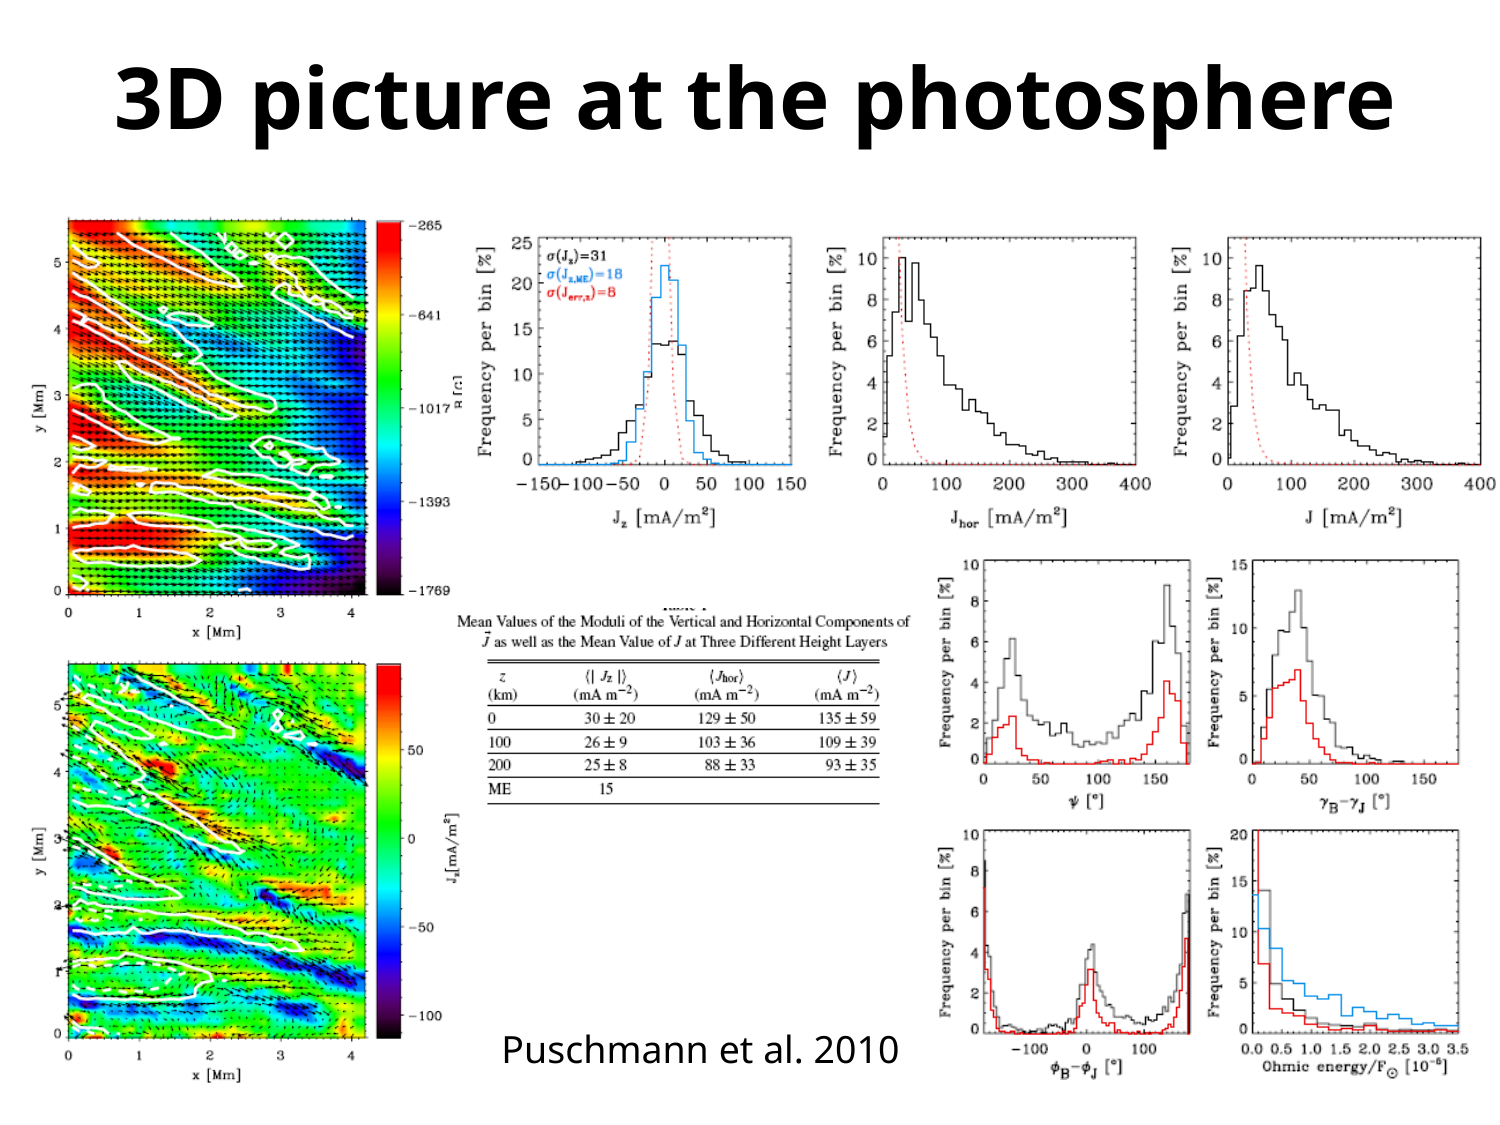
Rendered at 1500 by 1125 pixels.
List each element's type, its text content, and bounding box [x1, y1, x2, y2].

text_box Puschmann et al. 2010 [518, 1019, 915, 1079]
picture [924, 546, 1483, 1080]
picture [451, 608, 915, 808]
picture [462, 224, 1500, 534]
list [24, 212, 476, 1086]
title 3D picture at the photosphere [12, 1, 1500, 190]
